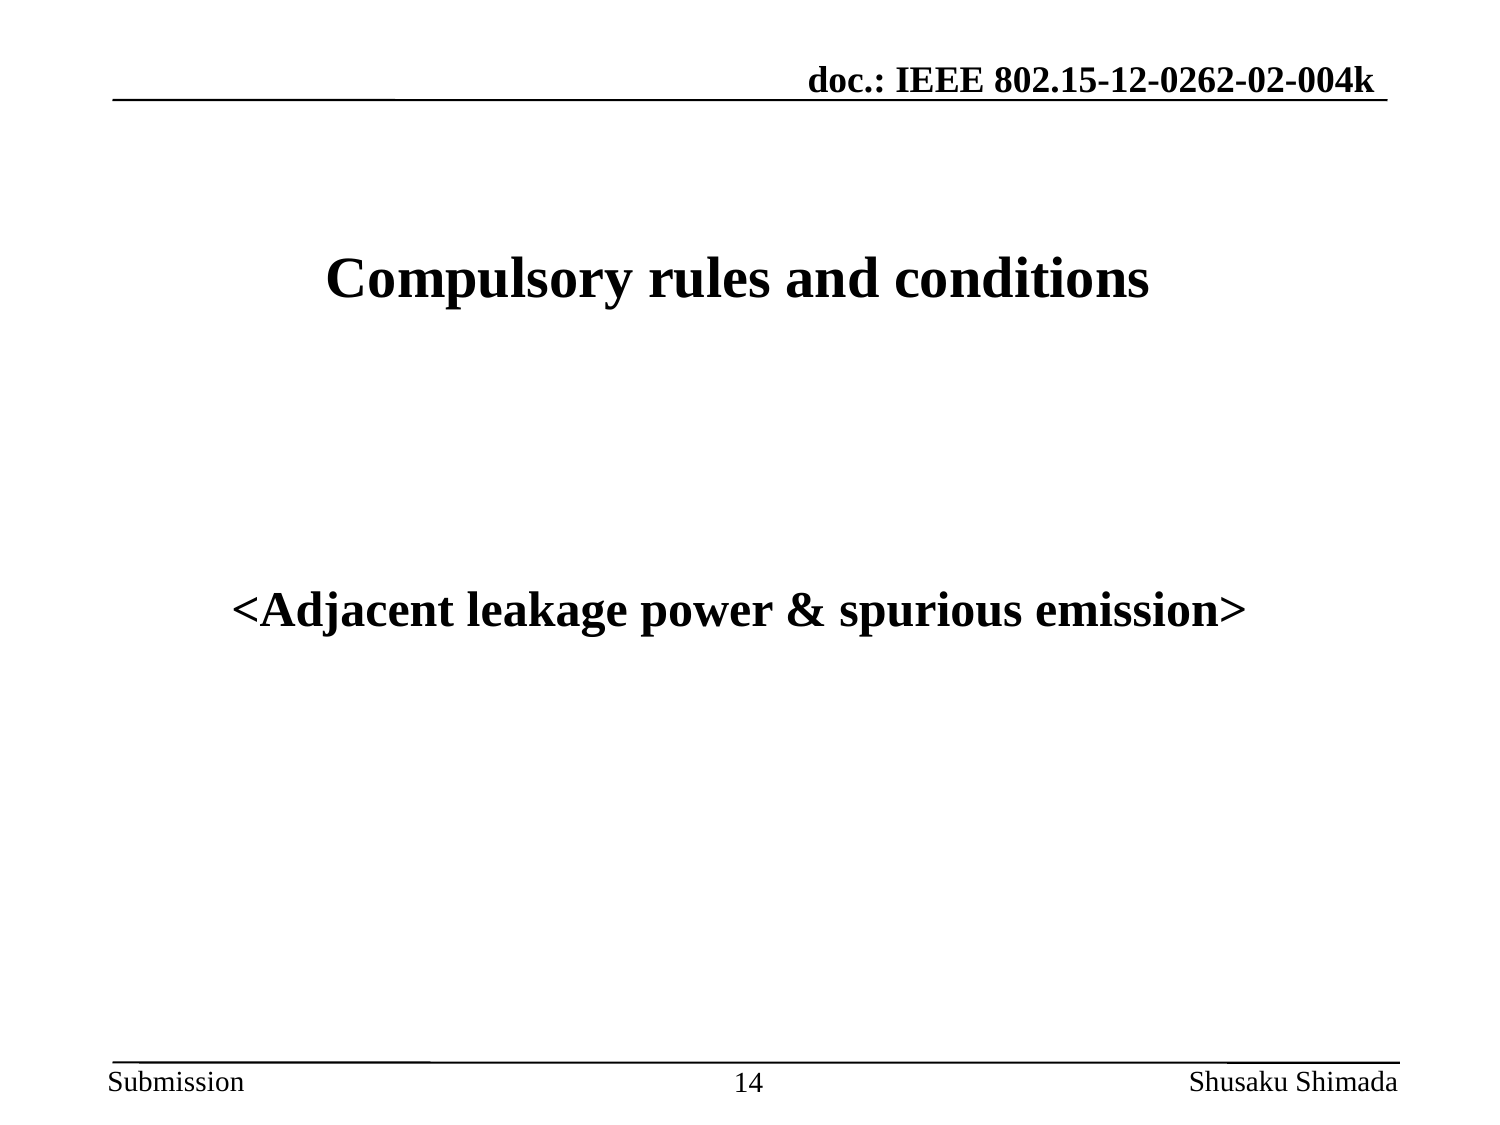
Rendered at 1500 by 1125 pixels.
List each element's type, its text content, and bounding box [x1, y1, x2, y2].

text_box Compulsory rules and conditions [77, 231, 1412, 321]
footer Shusaku Shimada [1003, 1062, 1399, 1123]
slide_number 14 [572, 1062, 925, 1123]
list <Adjacent leakage power & spurious emission> [77, 568, 1412, 657]
